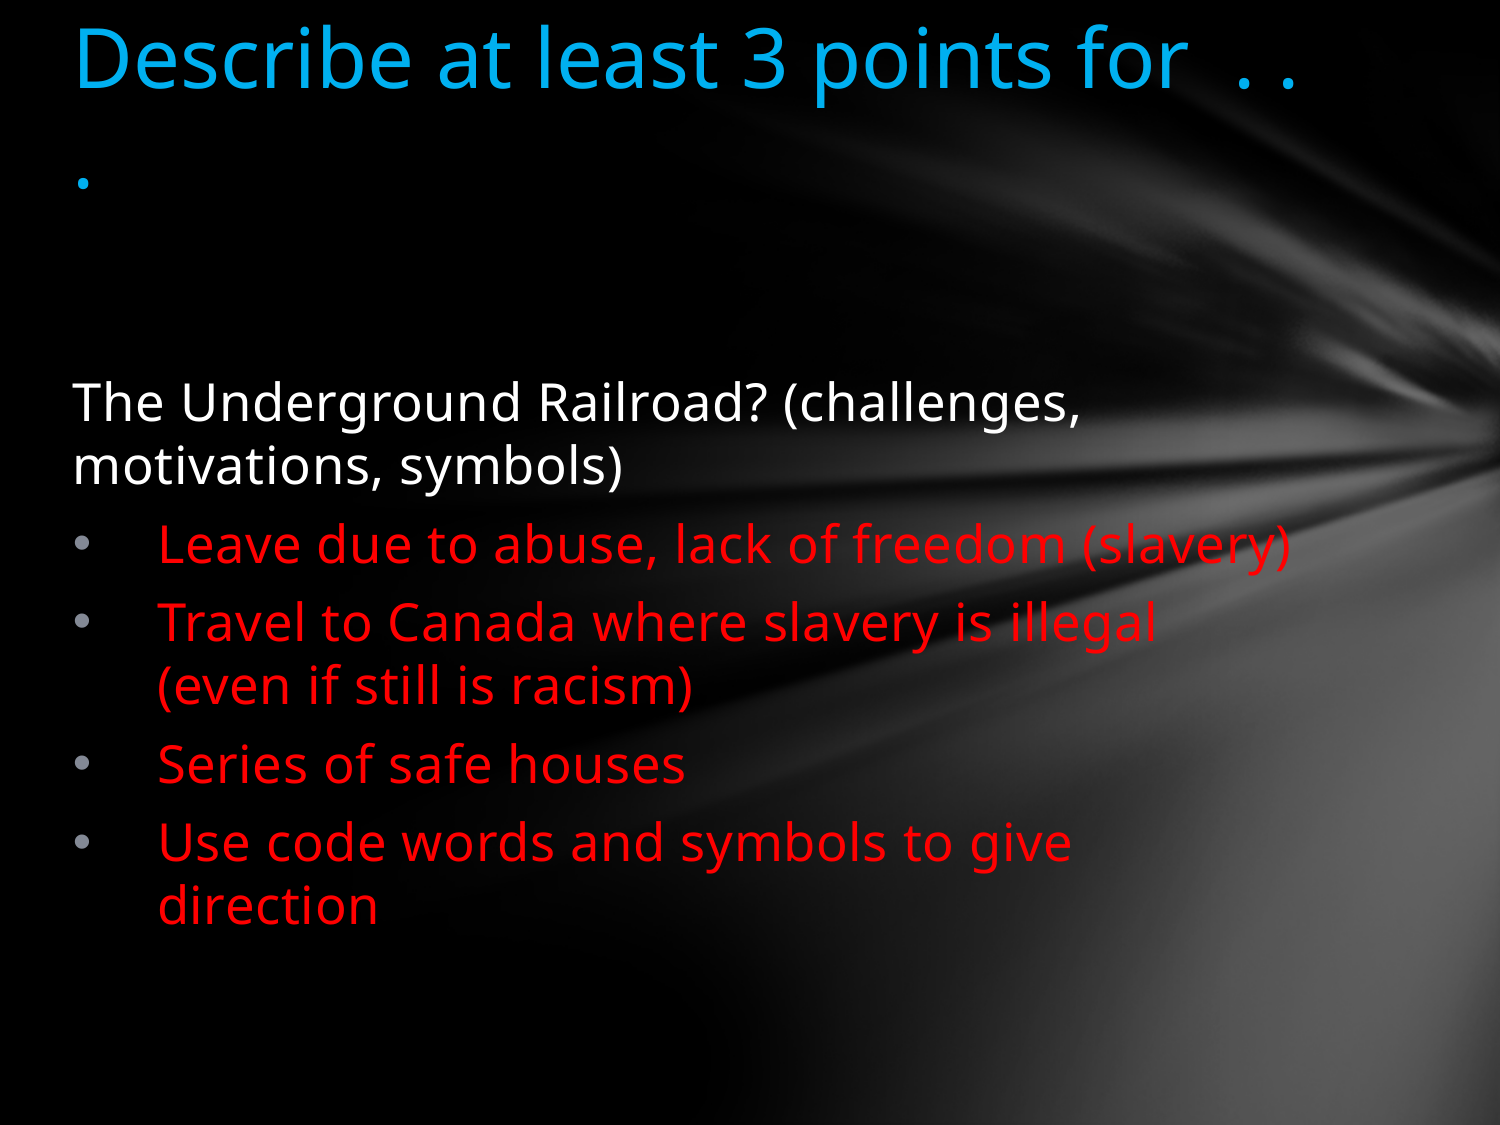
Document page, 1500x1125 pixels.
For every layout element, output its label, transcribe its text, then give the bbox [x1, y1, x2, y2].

list The Underground Railroad? (challenges, motivations, symbols) Leave due to abuse, lack of freedom (slavery) Travel to Canada where slavery is illegal (even if still is racism) Series of safe houses Use code words and symbols to give direction [57, 361, 1318, 1015]
title Describe at least 3 points for . . . [57, 37, 1318, 213]
